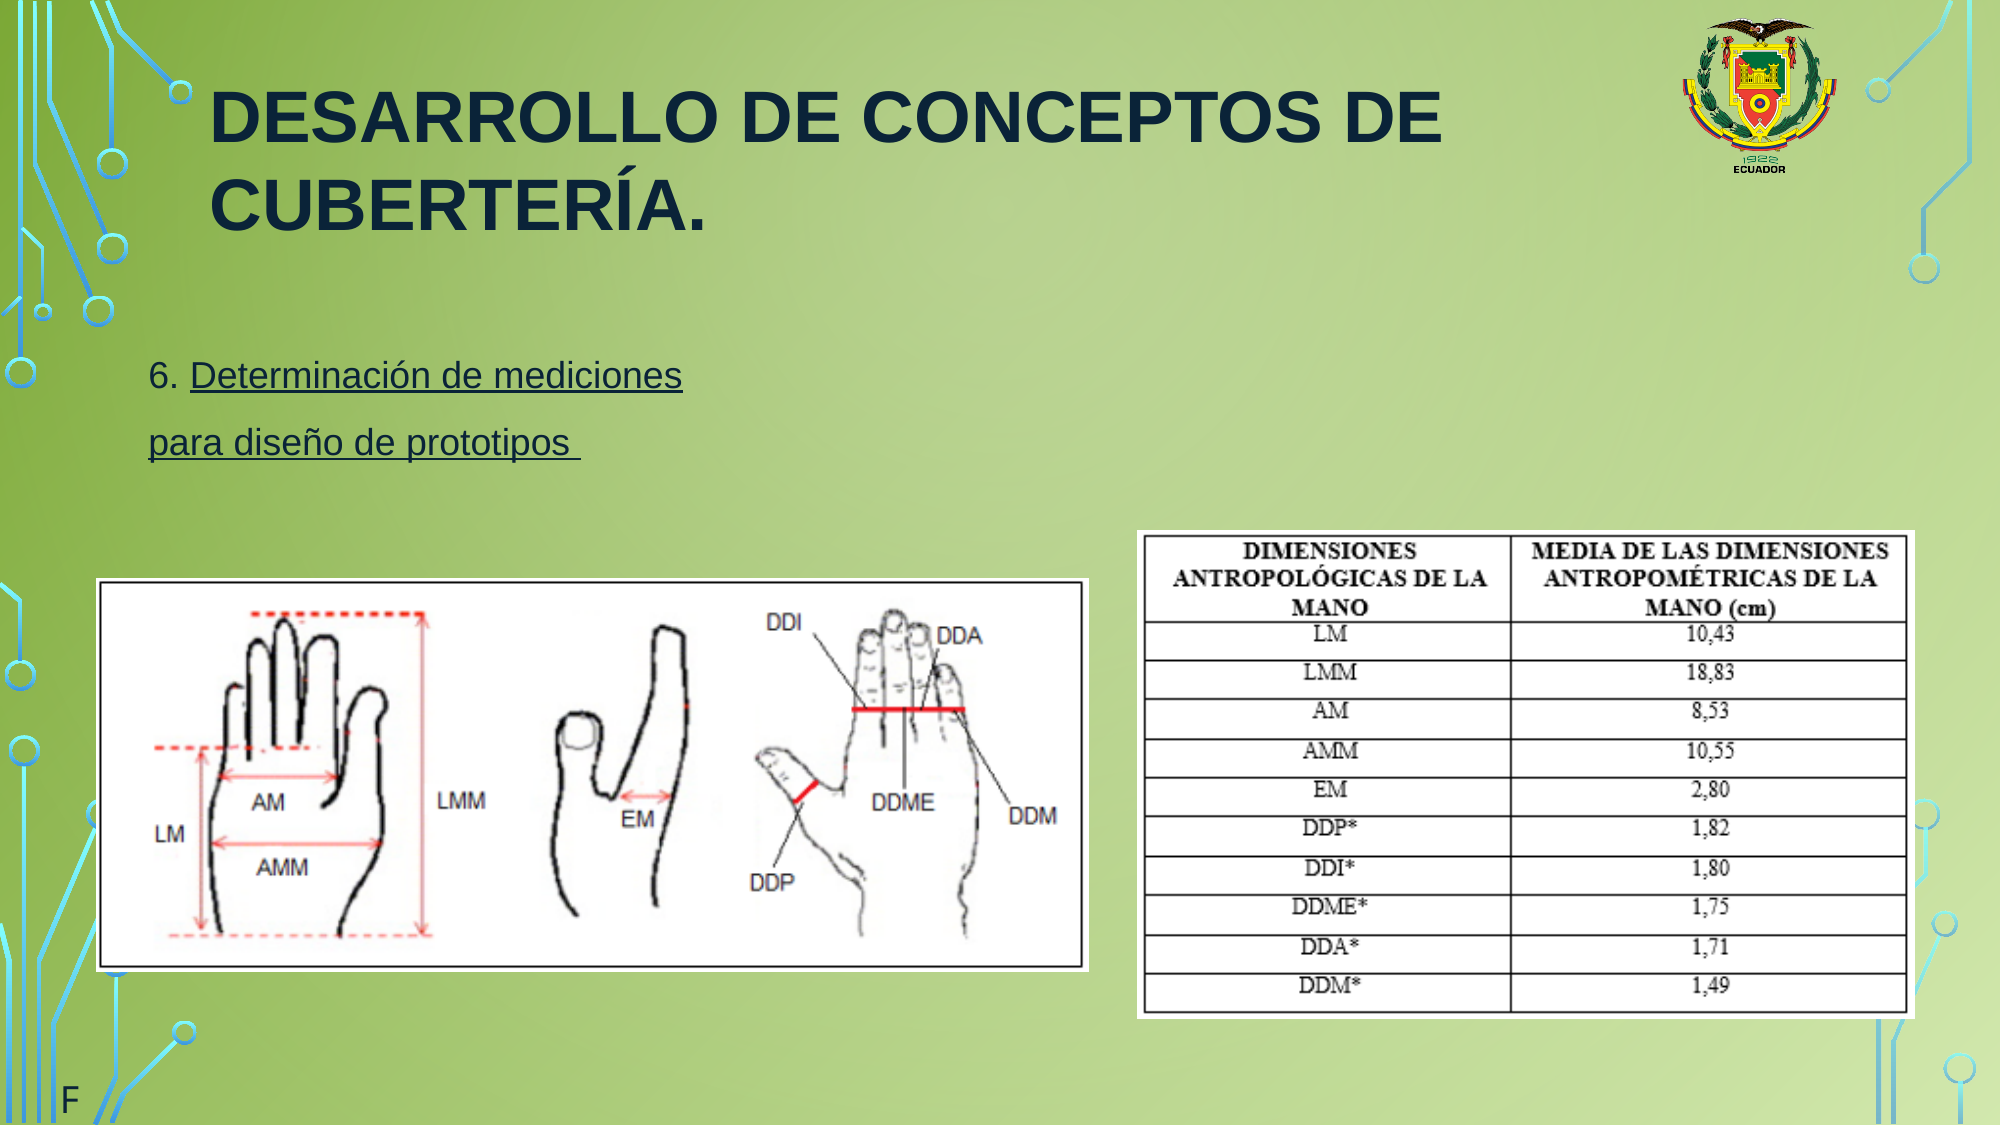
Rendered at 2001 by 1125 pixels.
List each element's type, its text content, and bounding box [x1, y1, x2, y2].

picture [1137, 530, 1915, 1020]
picture [96, 578, 1089, 972]
picture [1682, 18, 1845, 174]
text_box F [44, 1068, 145, 1125]
text_box DESARROLLO DE CONCEPTOS DE CUBERTERÍA. [194, 62, 1668, 252]
text_box 6. Determinación de mediciones para diseño de prototipos [133, 320, 719, 471]
